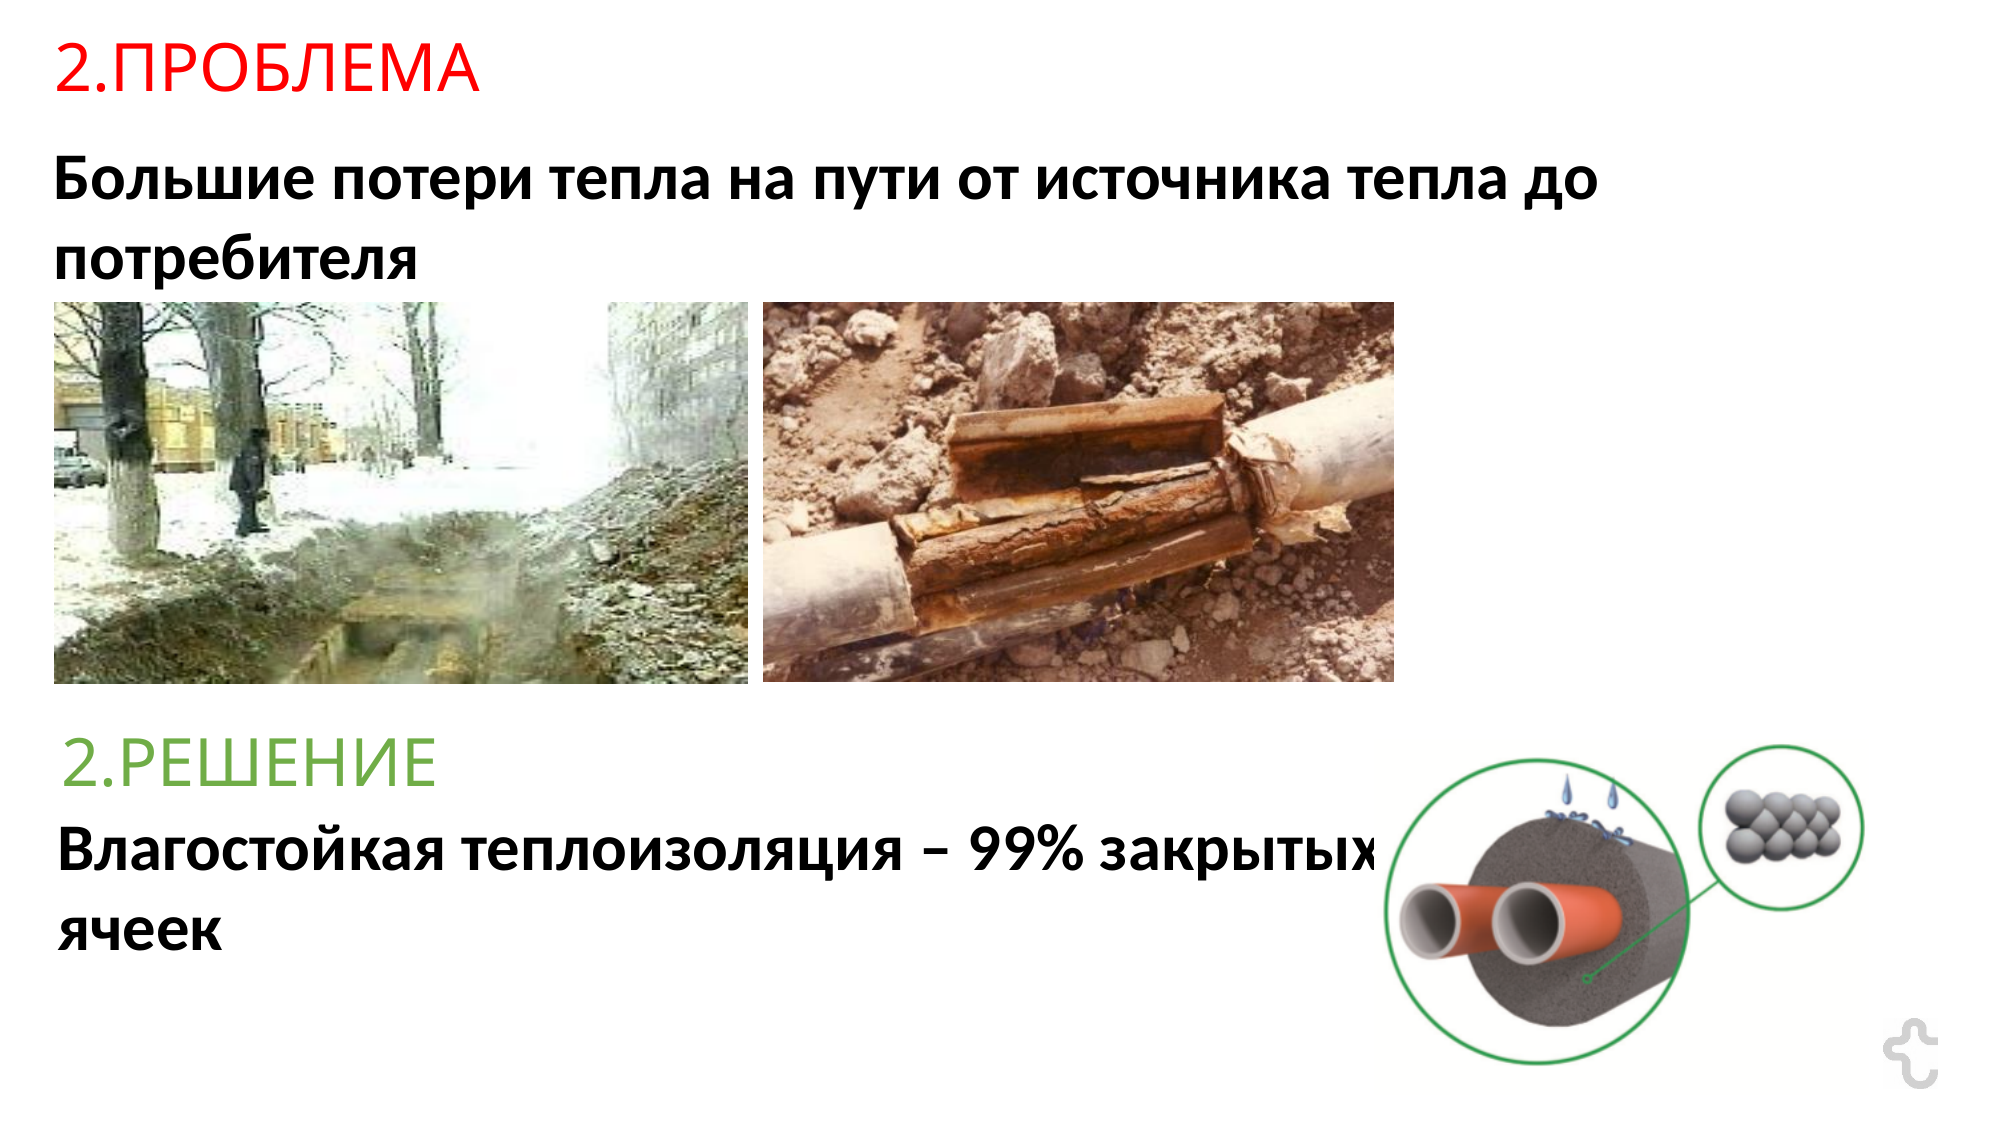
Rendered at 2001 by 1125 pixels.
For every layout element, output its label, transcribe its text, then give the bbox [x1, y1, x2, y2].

picture [763, 302, 1394, 682]
text_box Влагостойкая теплоизоляция – 99% закрытых ячеек [42, 795, 1374, 971]
title 2.ПРОБЛЕМА [39, 0, 672, 125]
text_box 2.РЕШЕНИЕ [46, 694, 679, 836]
picture [54, 302, 748, 684]
text_box Большие потери тепла на пути от источника тепла до потребителя [39, 125, 1922, 301]
picture [1374, 739, 1869, 1095]
